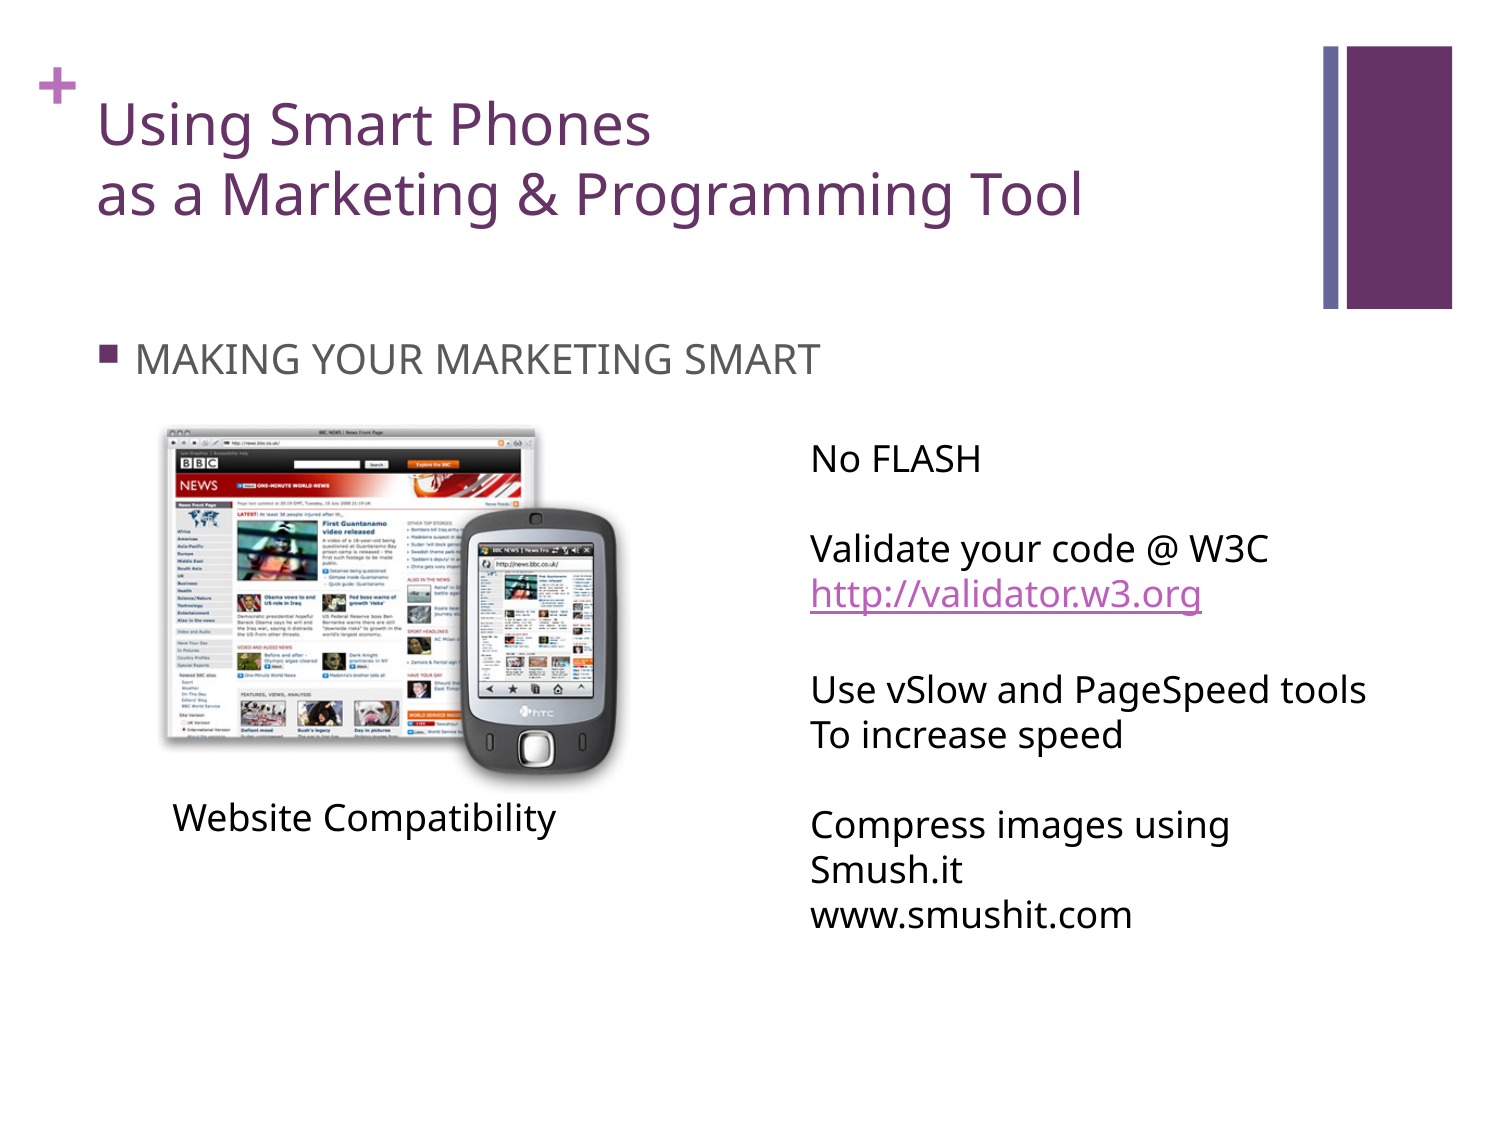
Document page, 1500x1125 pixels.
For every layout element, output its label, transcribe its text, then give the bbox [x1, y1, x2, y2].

list MAKING YOUR MARKETING SMART [81, 324, 1322, 1005]
picture [156, 423, 631, 795]
text_box No FLASH Validate your code @ W3C http://validator.w3.org Use vSlow and PageSpeed tools To increase speed Compress images using Smush.it www.smushit.com [795, 427, 1394, 989]
title Using Smart Phones as a Marketing & Programming Tool [81, 79, 1322, 263]
text_box Website Compatibility [157, 786, 647, 847]
